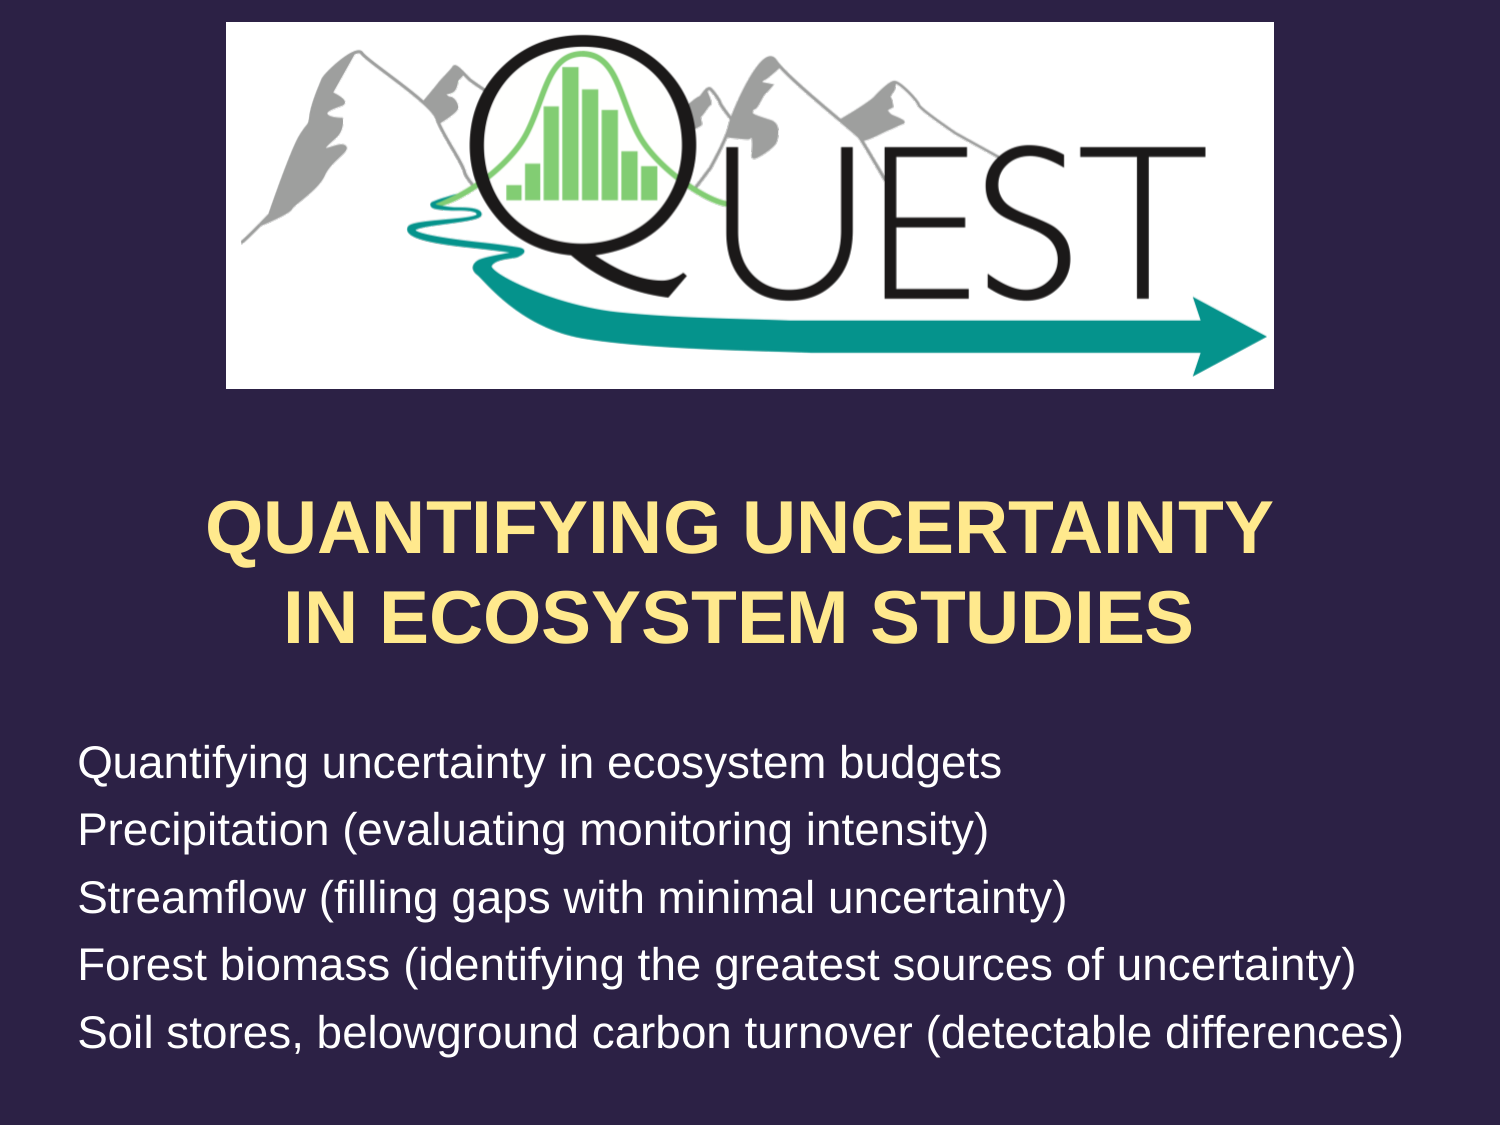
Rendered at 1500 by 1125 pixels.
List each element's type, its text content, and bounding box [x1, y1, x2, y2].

text_box Quantifying uncertainty in ecosystem budgets Precipitation (evaluating monitoring intensity) Streamflow (filling gaps with minimal uncertainty) Forest biomass (identifying the greatest sources of uncertainty) Soil stores, belowground carbon turnover (detectable differences) [62, 725, 1425, 1065]
picture [225, 21, 1274, 390]
text_box QUANTIFYING UNCERTAINTY IN ECOSYSTEM STUDIES [190, 471, 1310, 666]
